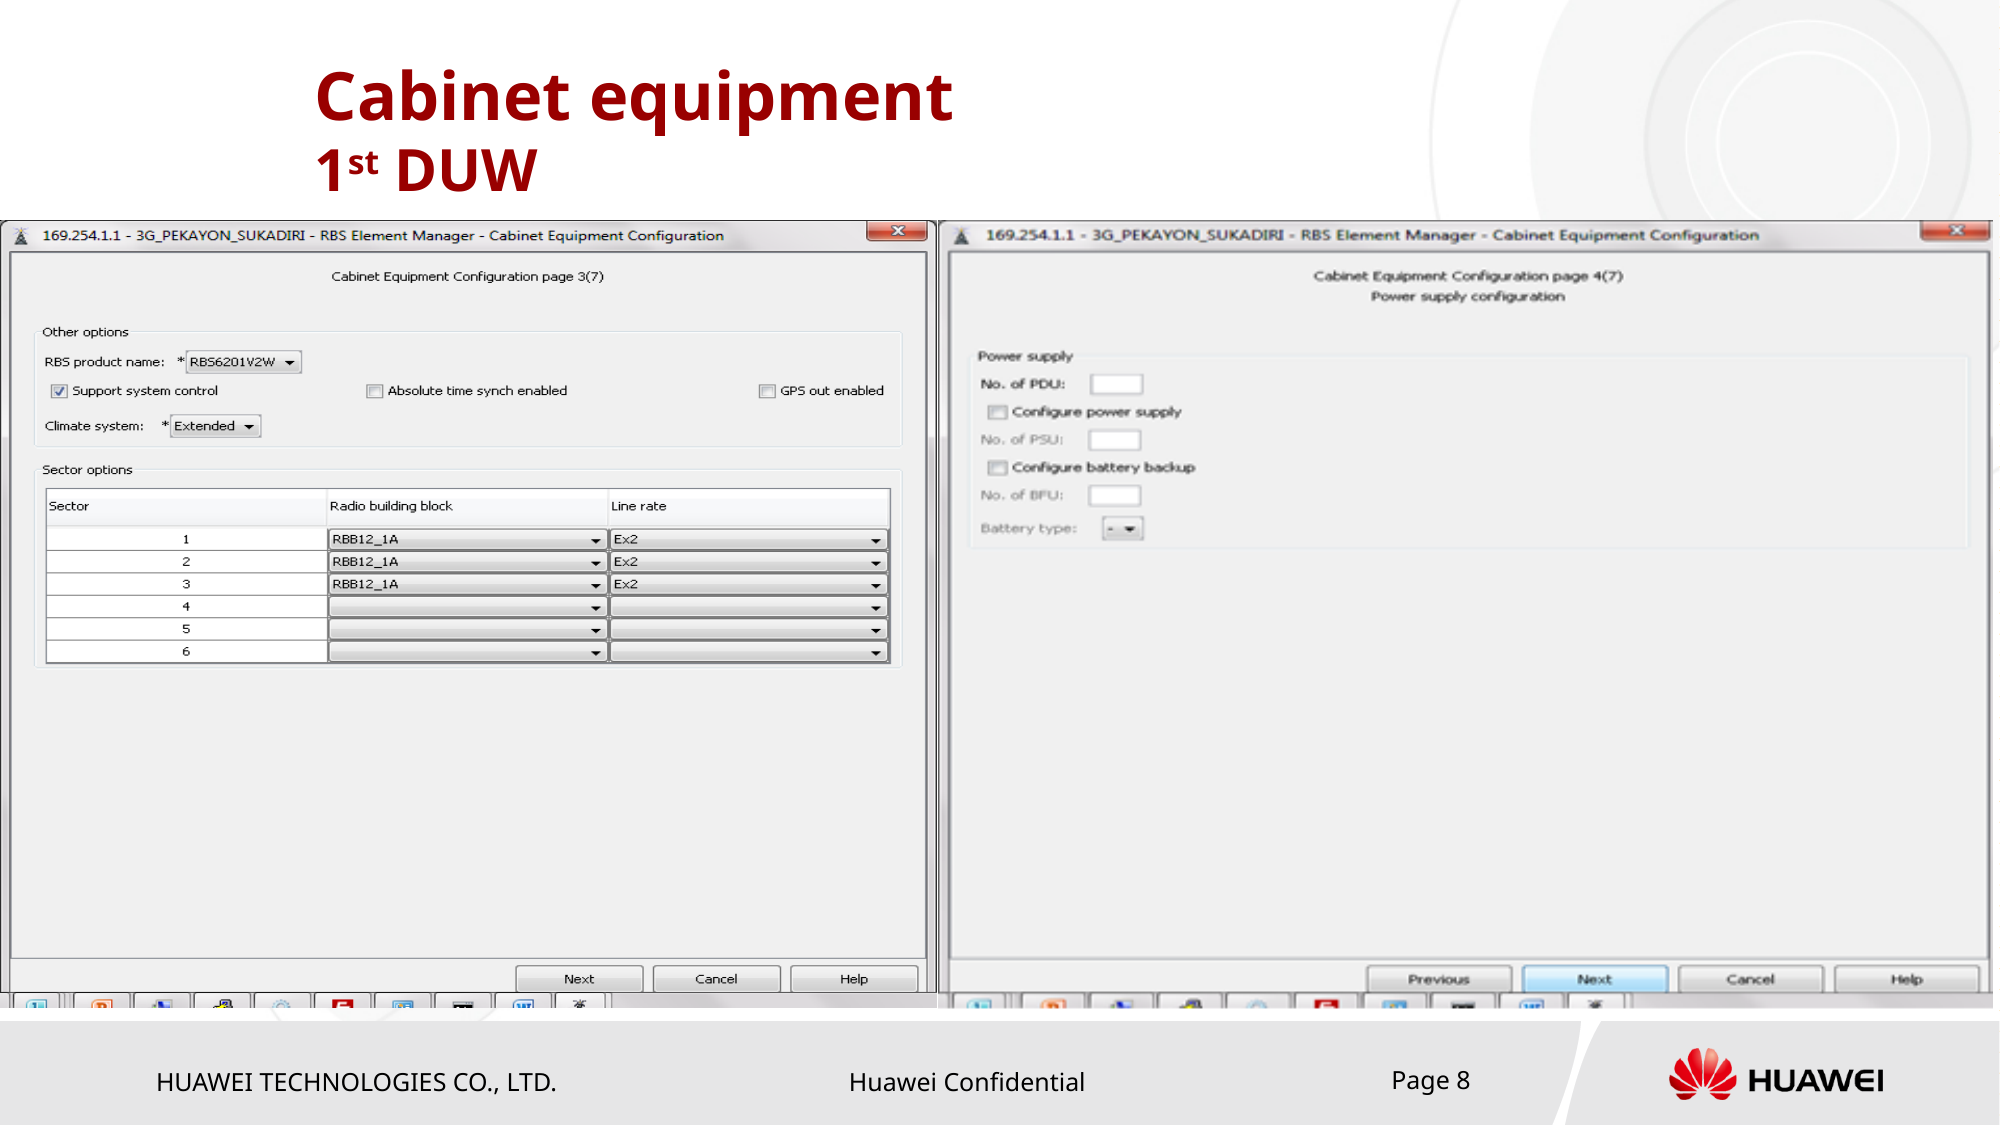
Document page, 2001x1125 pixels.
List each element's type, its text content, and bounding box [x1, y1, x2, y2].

picture [0, 0, 2000, 1125]
title Cabinet equipment 1st DUW [314, 39, 1544, 218]
